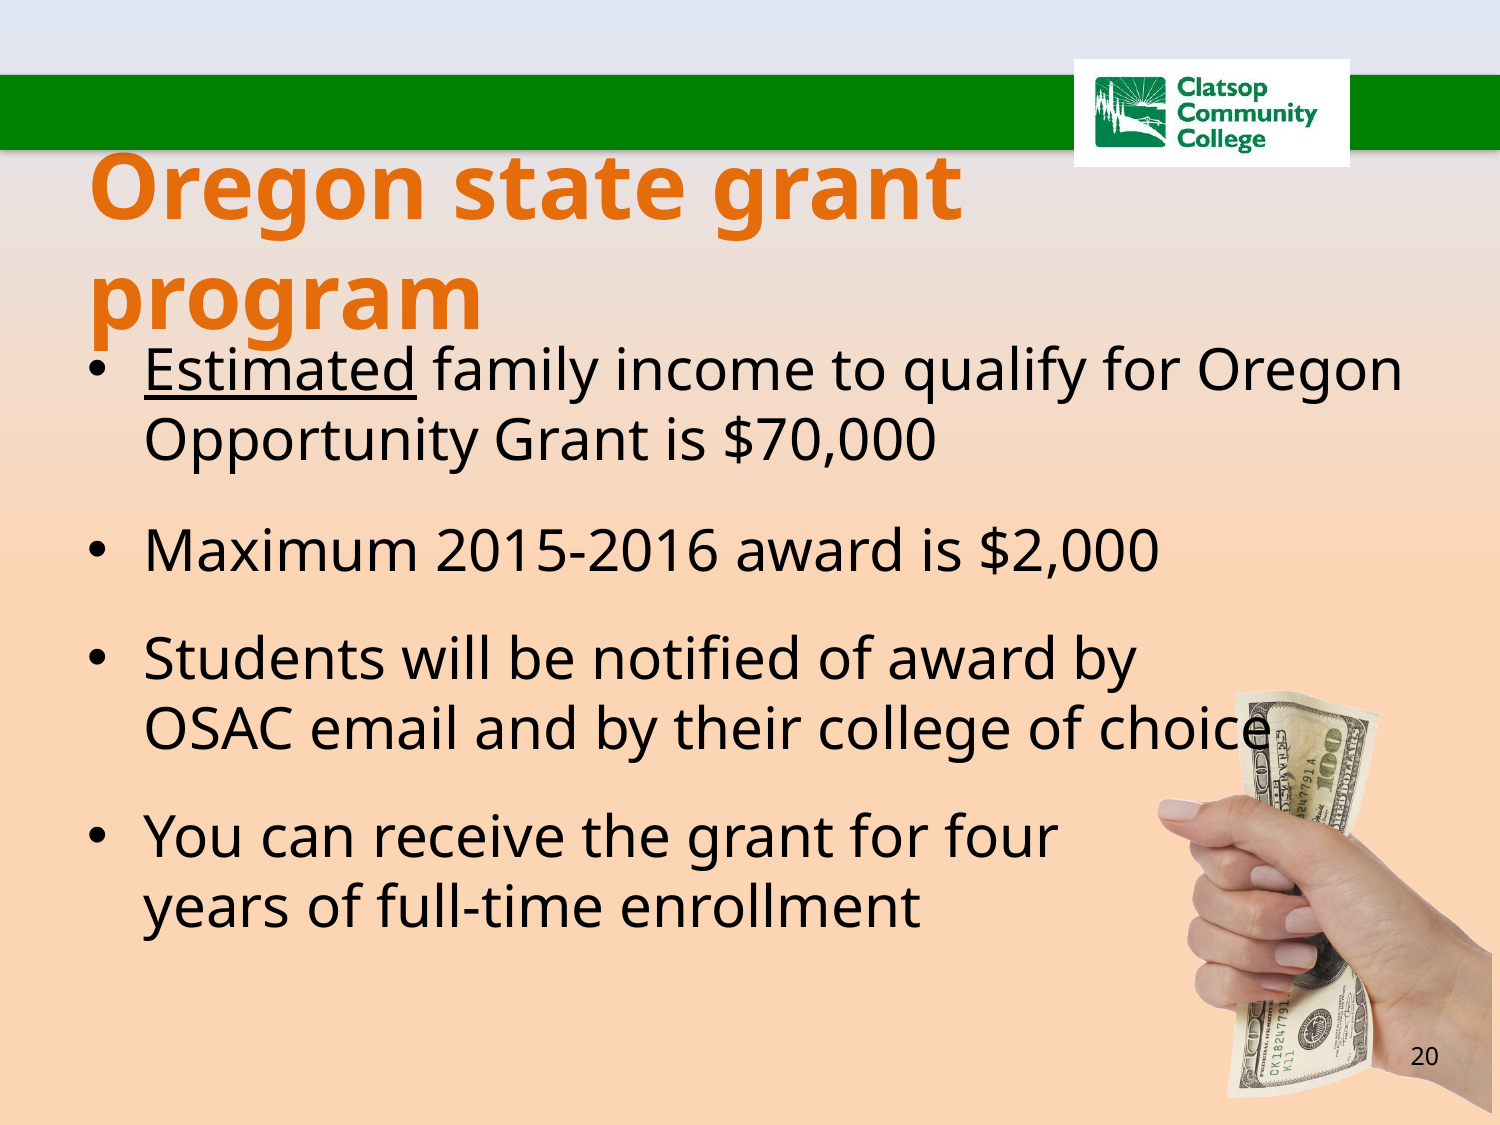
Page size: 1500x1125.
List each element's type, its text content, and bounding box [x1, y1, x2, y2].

list Estimated family income to qualify for Oregon Opportunity Grant is $70,000 Maximum 2015-2016 award is $2,000 Students will be notified of award by OSAC email and by their college of choice You can receive the grant for four years of full-time enrollment [87, 324, 1438, 1088]
picture [1146, 664, 1500, 1113]
title Oregon state grant program [87, 175, 1351, 324]
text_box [0, 59, 1500, 167]
